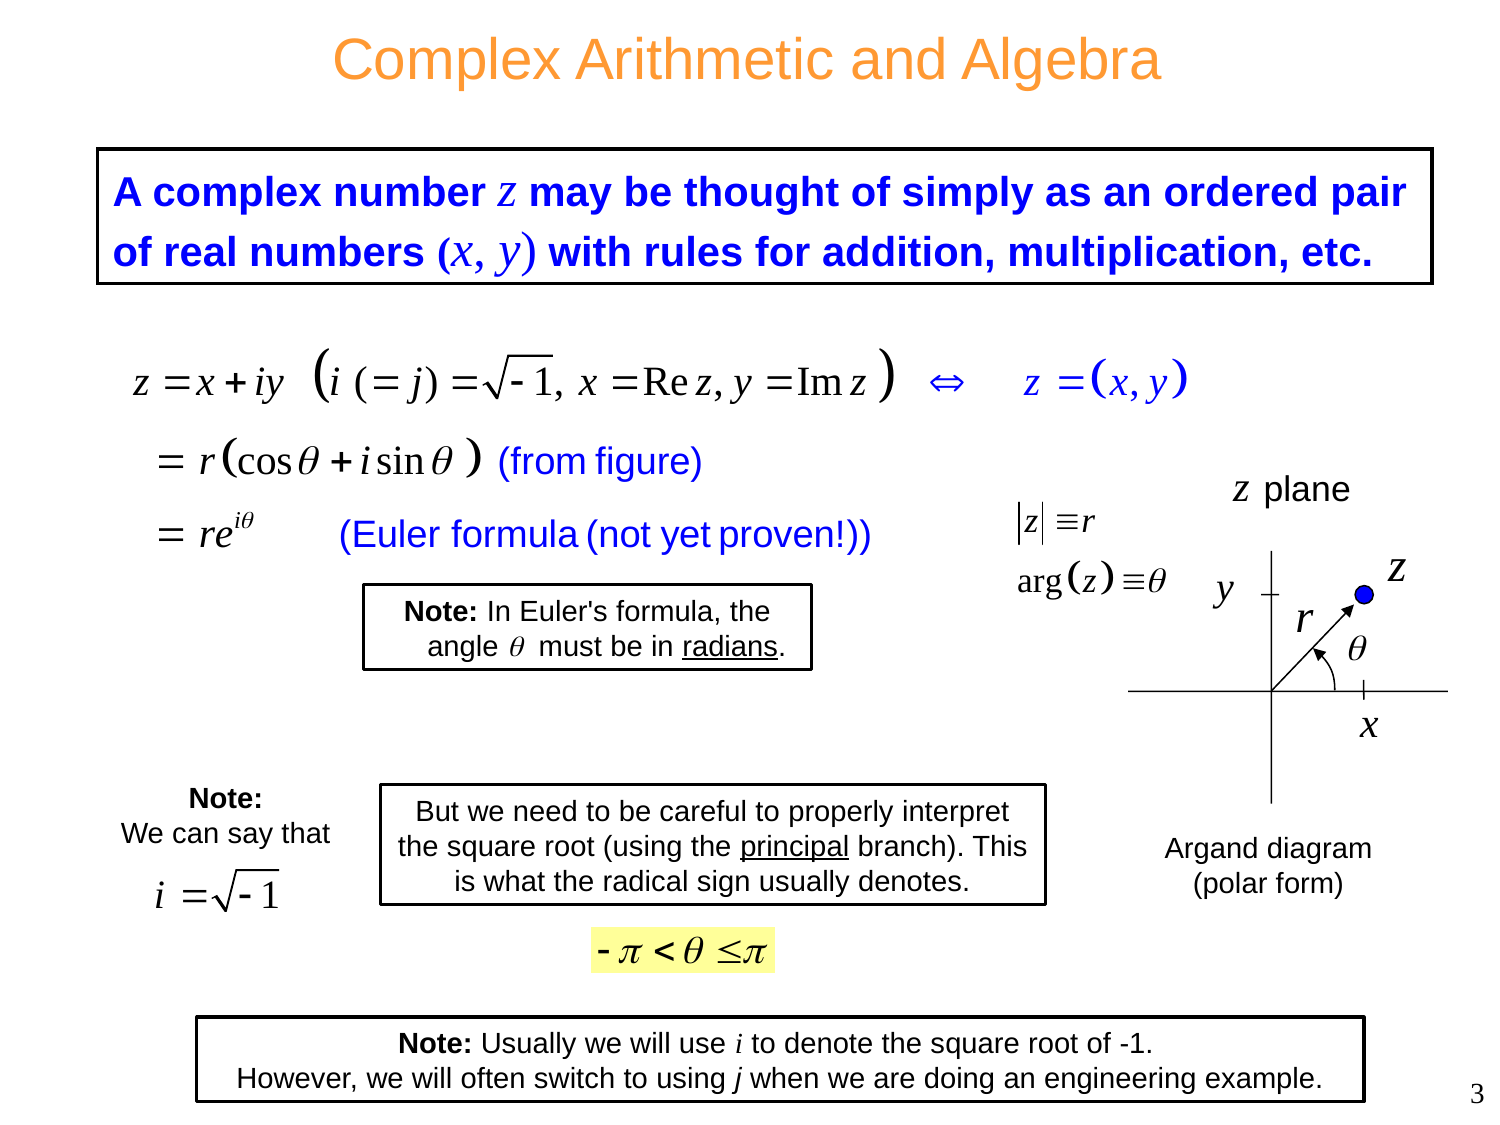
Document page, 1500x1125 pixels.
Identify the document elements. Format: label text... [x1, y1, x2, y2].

text_box A complex number z may be thought of simply as an ordered pair of real numbers (x, y) with rules for addition, multiplication, etc. [97, 148, 1432, 284]
text_box Note: In Euler's formula, the angle  must be in radians. [363, 584, 812, 670]
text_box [148, 861, 287, 926]
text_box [1012, 465, 1448, 804]
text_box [124, 342, 1193, 566]
text_box Argand diagram (polar form) [1099, 822, 1438, 907]
text_box Note: We can say that [105, 772, 354, 857]
slide_number 3 [1187, 1067, 1500, 1125]
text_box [590, 927, 775, 974]
text_box Note: Usually we will use i to denote the square root of -1. However, we will often switch to using j when we are doing an engineering example. [196, 1016, 1364, 1102]
title Complex Arithmetic and Algebra [109, 0, 1386, 112]
text_box But we need to be careful to properly interpret the square root (using the principal branch). This is what the radical sign usually denotes. [380, 784, 1046, 905]
